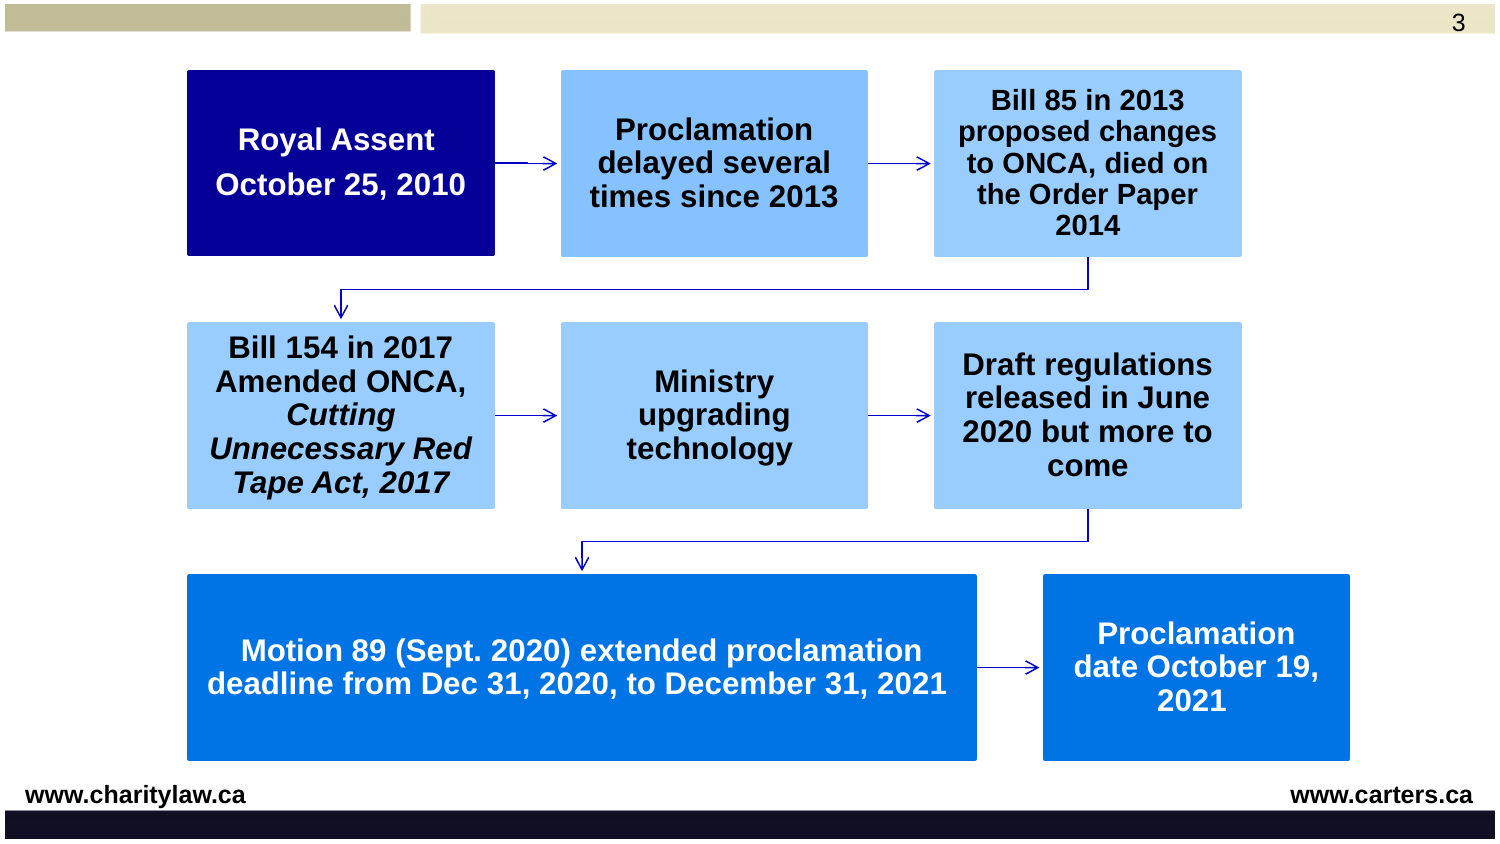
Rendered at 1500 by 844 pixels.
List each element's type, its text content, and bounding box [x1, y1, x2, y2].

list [137, 71, 1401, 760]
slide_number 3 [1417, 0, 1500, 44]
picture [5, 4, 1495, 839]
